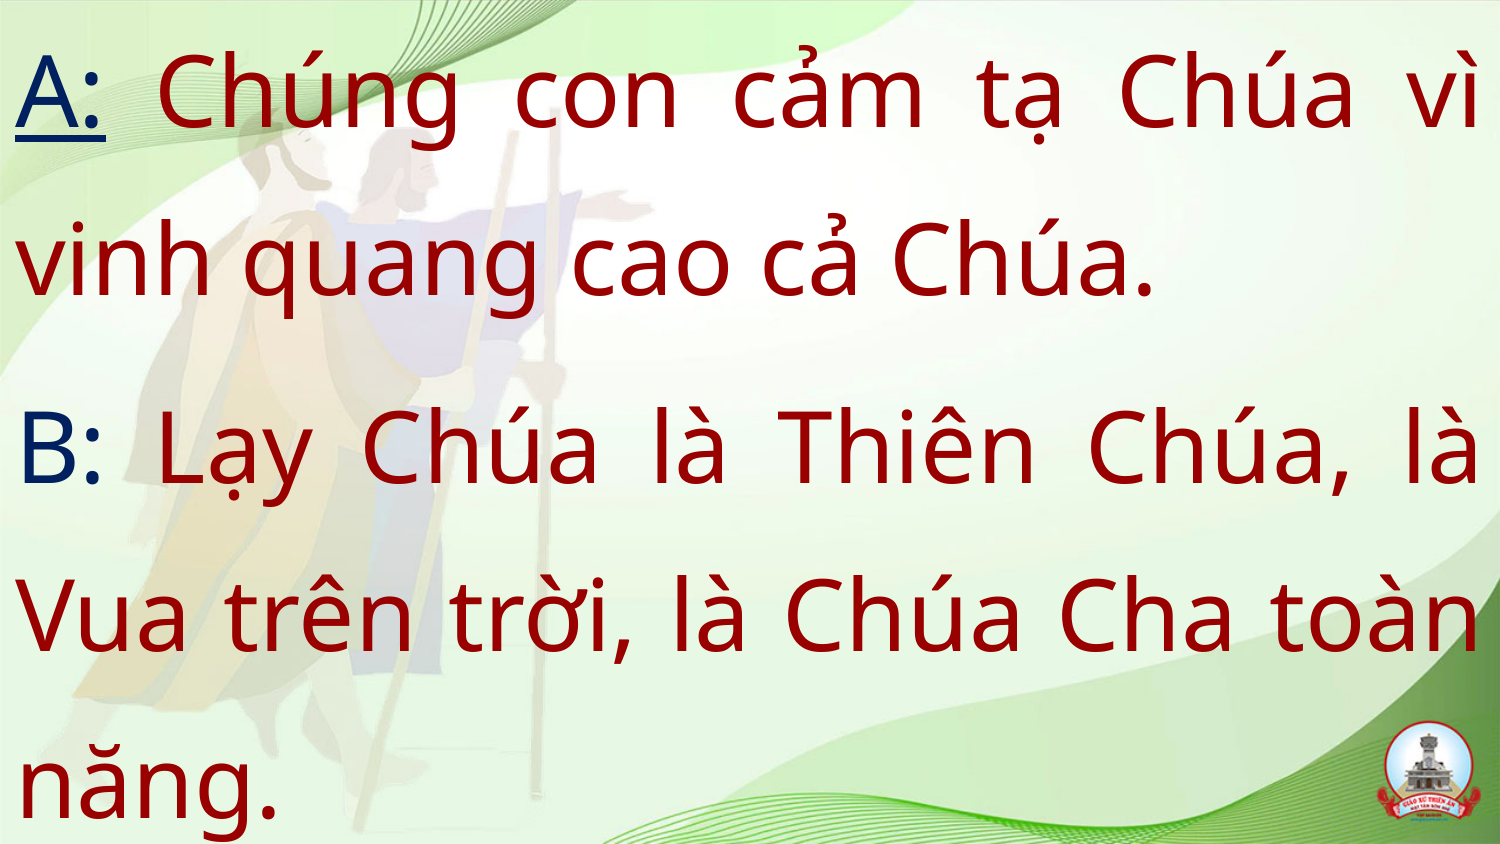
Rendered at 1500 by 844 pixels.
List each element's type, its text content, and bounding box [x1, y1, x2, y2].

list A: Chúng con cảm tạ Chúa vì vinh quang cao cả Chúa. B: Lạy Chúa là Thiên Chúa, là Vua trên trời, là Chúa Cha toàn năng. [0, 0, 1500, 844]
